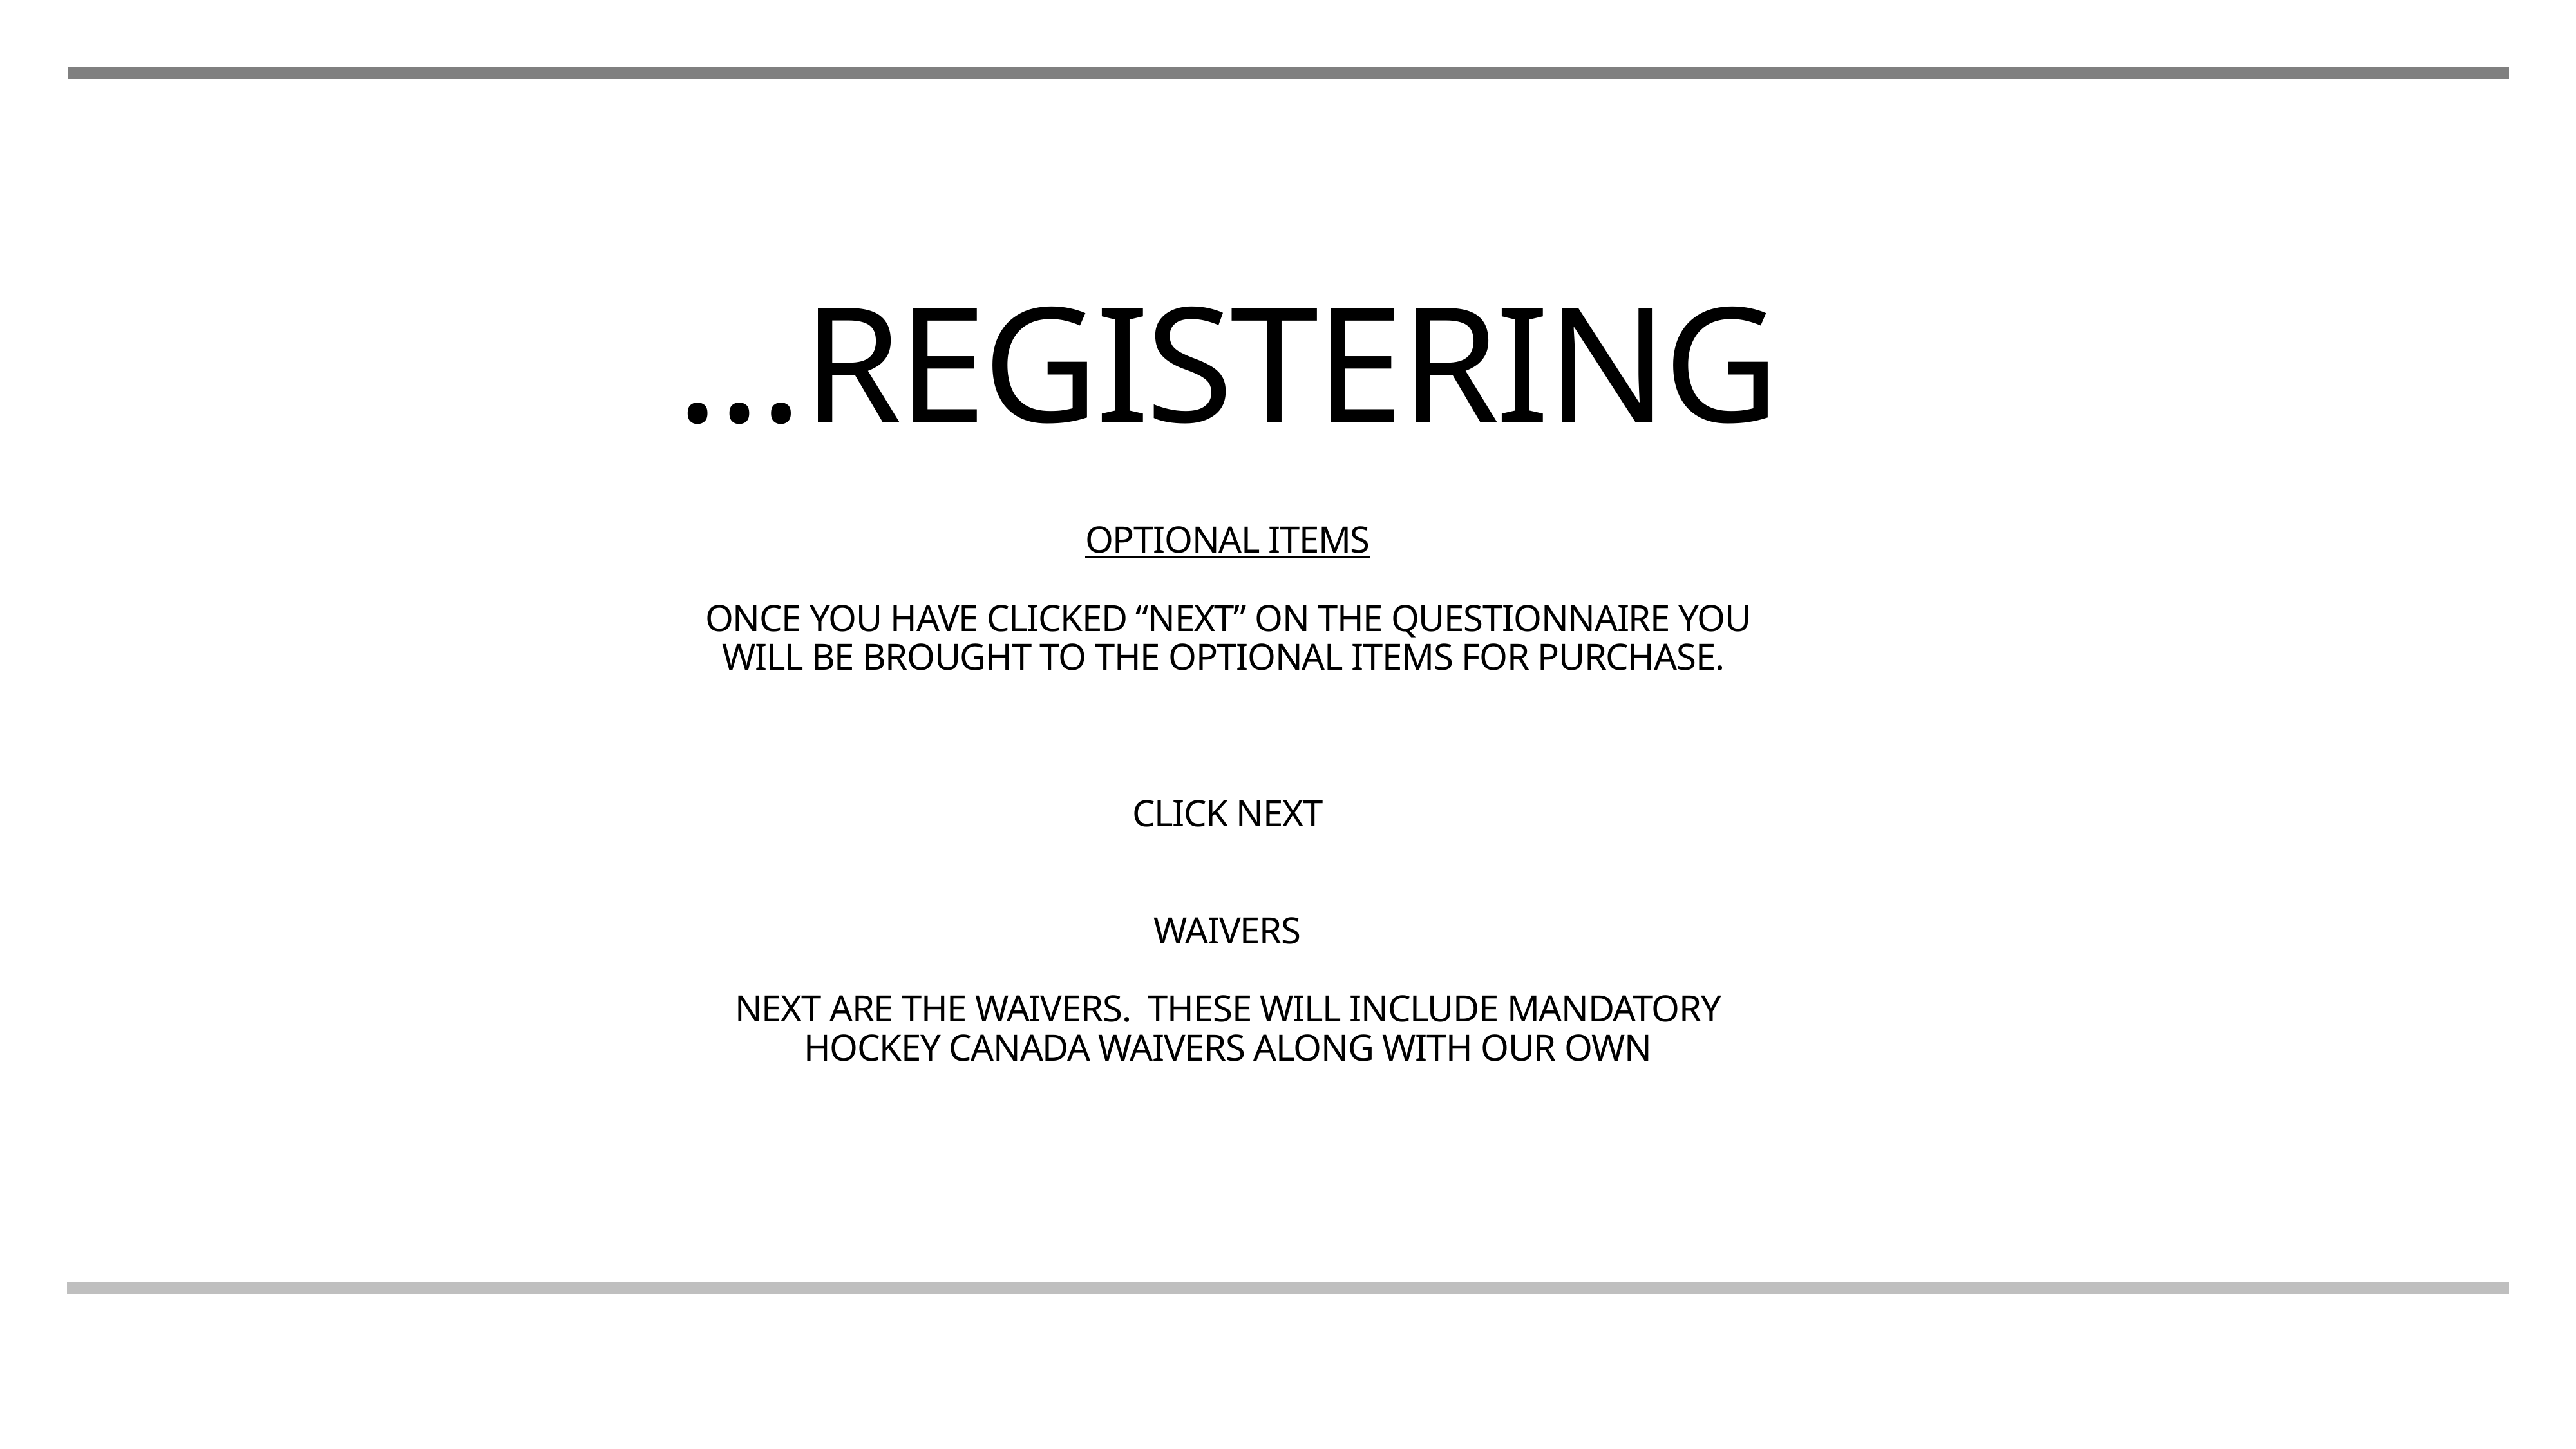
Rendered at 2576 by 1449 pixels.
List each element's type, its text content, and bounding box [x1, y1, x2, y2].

title …Registering Optional Items Once you have clicked “Next” on the questionnaire you will be brought to the optional items for purchase. Click Next Waivers Next are the waivers. These will include mandatory Hockey Canada waivers along with our own [665, 261, 1790, 1092]
